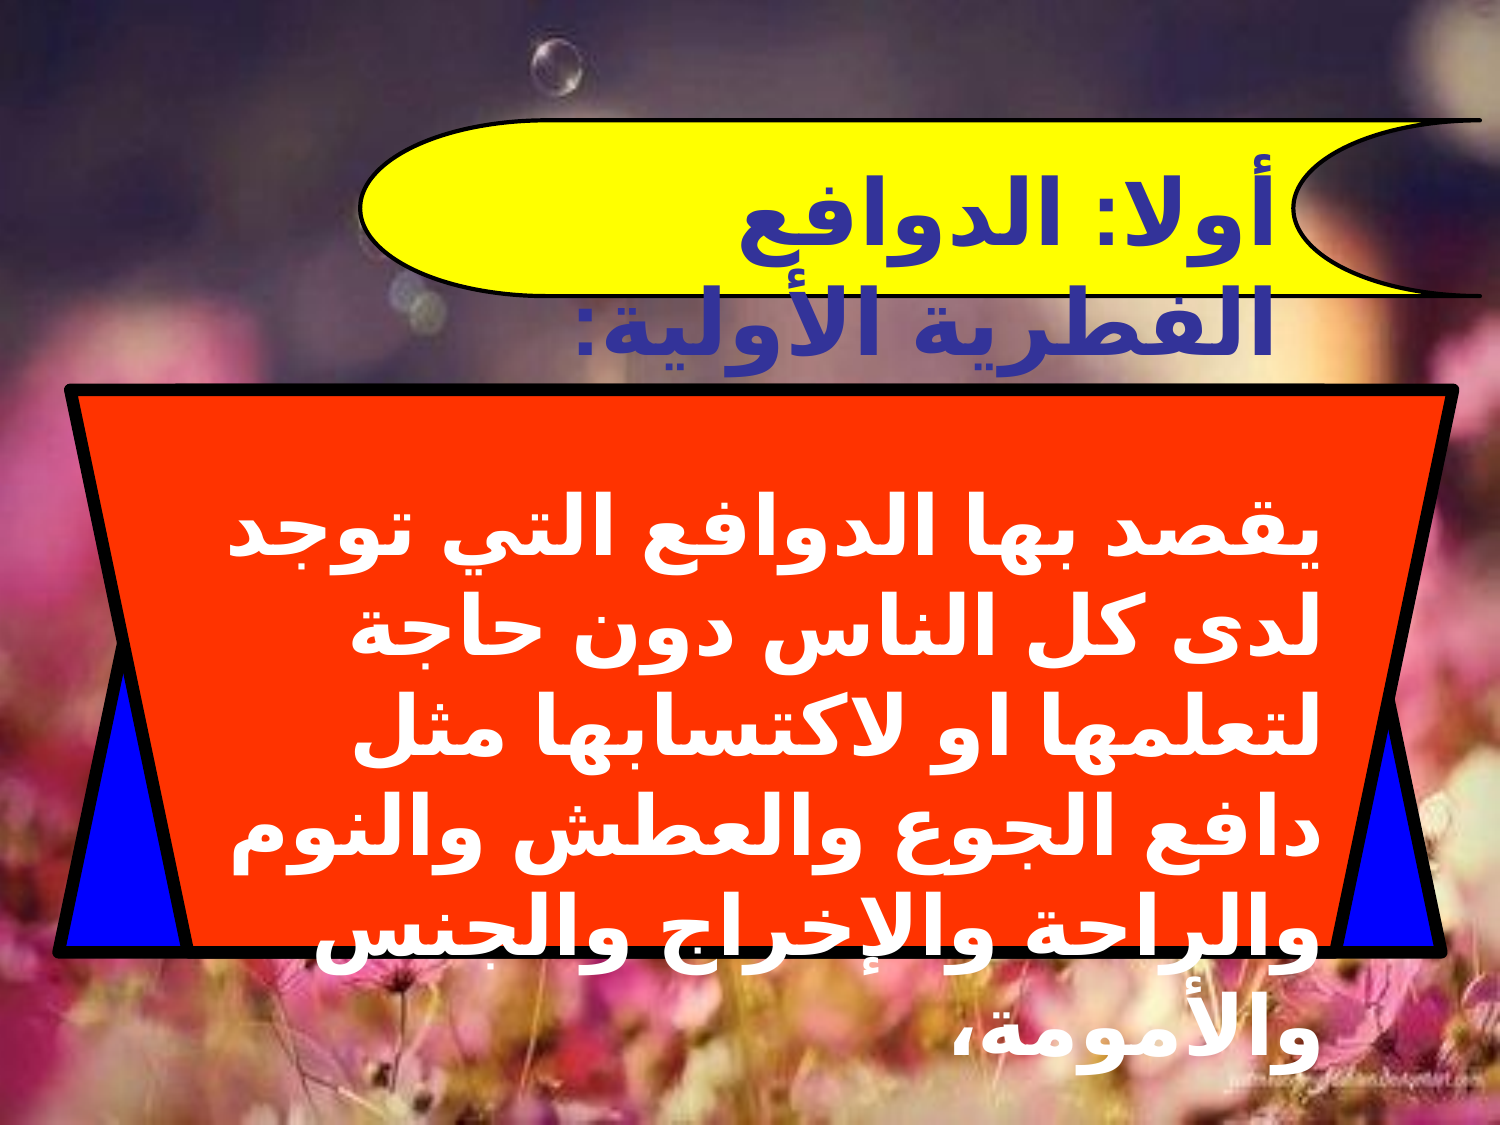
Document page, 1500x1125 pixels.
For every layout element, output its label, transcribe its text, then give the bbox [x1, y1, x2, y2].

text_box [414, 120, 1480, 197]
text_box [360, 156, 395, 260]
text_box [420, 219, 1480, 297]
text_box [58, 389, 1454, 953]
text_box أولا: الدوافع الفطرية الأولية: [395, 146, 1295, 273]
picture [0, 0, 1500, 1125]
